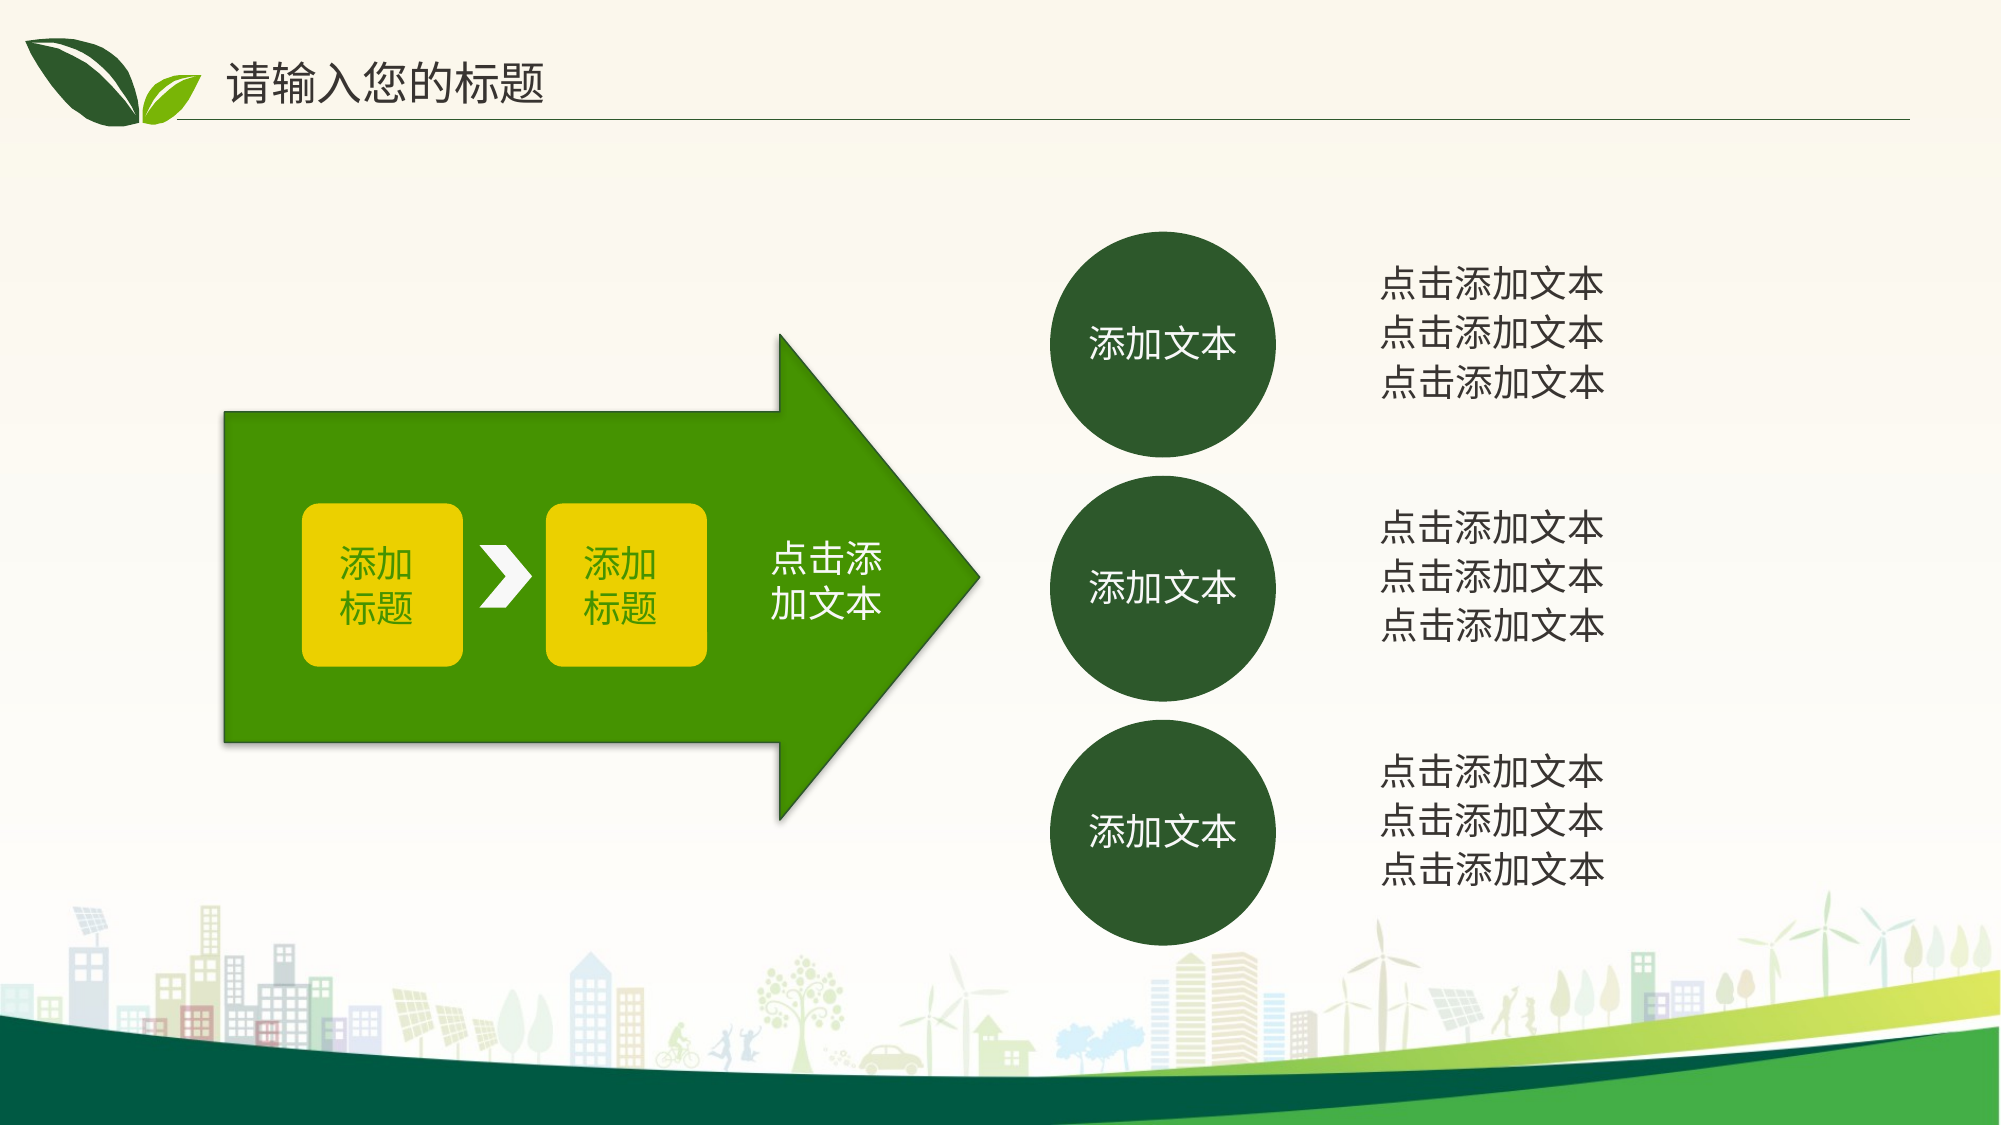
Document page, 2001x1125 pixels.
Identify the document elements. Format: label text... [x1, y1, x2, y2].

text_box [223, 333, 981, 821]
text_box 点击添加文本 [1365, 496, 1651, 545]
text_box 添加文本 [1066, 800, 1260, 861]
text_box 点击添加文本 [1366, 351, 1641, 411]
text_box 点击添加文本 [1365, 301, 1651, 362]
text_box 点击添加文本 [1365, 740, 1651, 789]
text_box [1050, 231, 1276, 458]
picture [0, 0, 2001, 1125]
text_box [1050, 719, 1276, 946]
text_box 请输入您的标题 [210, 47, 561, 117]
text_box 点击添加文本 [1366, 595, 1641, 655]
text_box [1050, 475, 1276, 702]
text_box 添加文本 [1066, 556, 1260, 617]
text_box 添加文本 [1066, 312, 1260, 373]
text_box 点击添加文本 [1366, 839, 1641, 899]
text_box 点击添加文本 [1365, 252, 1651, 301]
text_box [25, 38, 202, 127]
text_box 点击添加文本 [1365, 545, 1651, 606]
text_box 点击添加文本 [1365, 789, 1651, 850]
